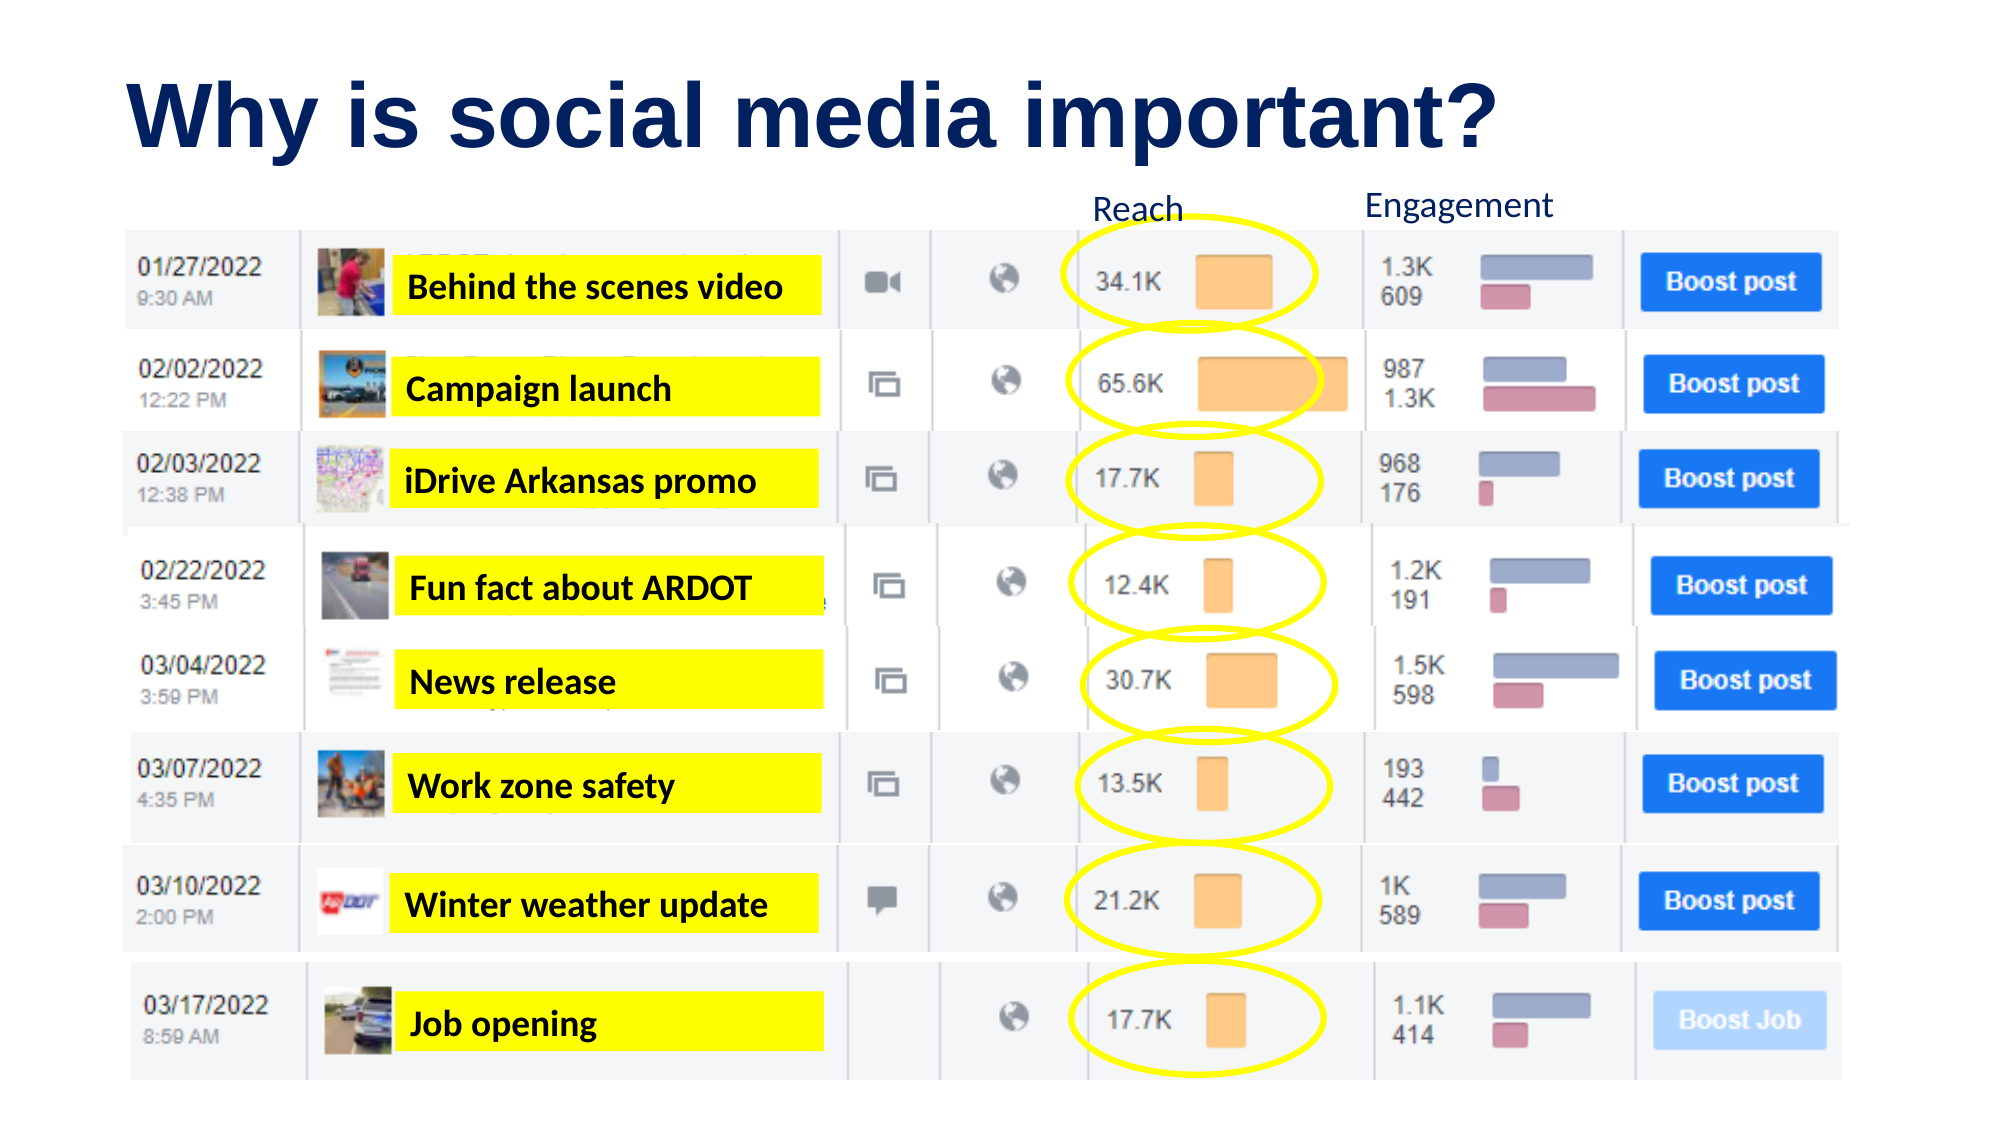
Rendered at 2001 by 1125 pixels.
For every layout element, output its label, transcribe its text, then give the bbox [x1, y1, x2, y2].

text_box Engagement [1350, 172, 1603, 230]
picture [131, 962, 1842, 1080]
picture [131, 732, 1839, 843]
text_box [1137, 952, 1249, 958]
picture [122, 330, 1850, 730]
picture [125, 230, 1839, 329]
text_box Reach [1077, 176, 1276, 230]
picture [122, 845, 1839, 952]
text_box Why is social media important? [64, 61, 1565, 454]
